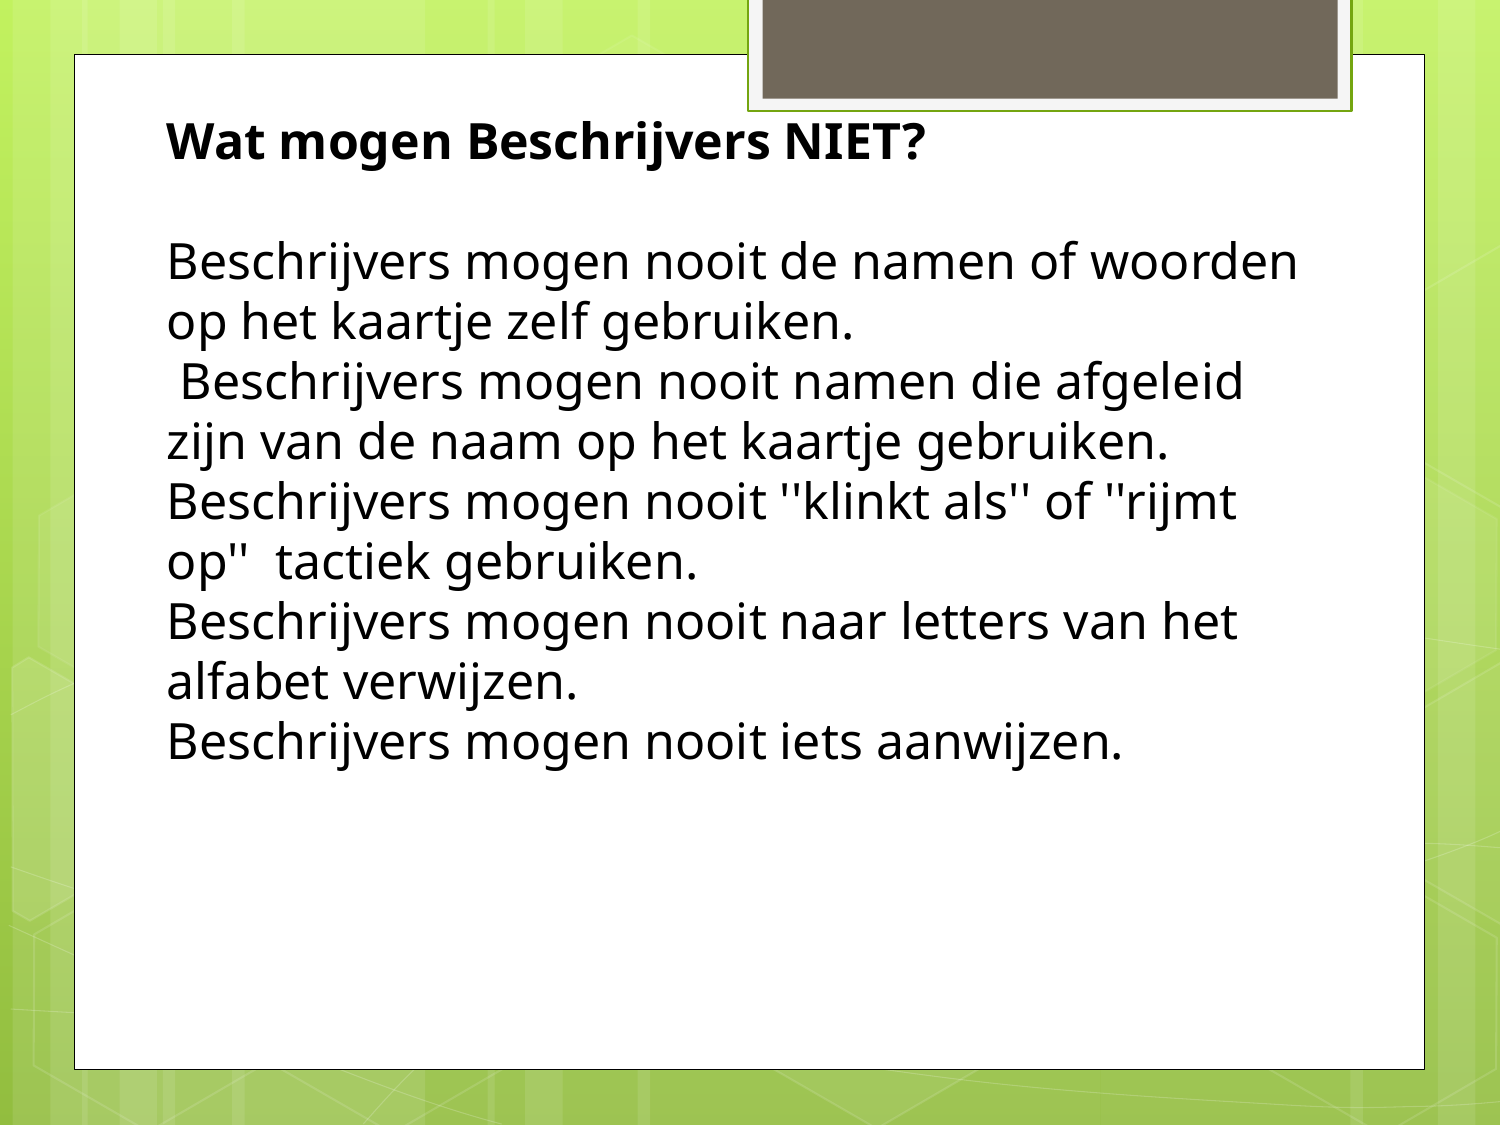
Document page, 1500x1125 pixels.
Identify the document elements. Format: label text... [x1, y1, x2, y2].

text_box Wat mogen Beschrijvers NIET? Beschrijvers mogen nooit de namen of woorden op het kaartje zelf gebruiken. Beschrijvers mogen nooit namen die afgeleid zijn van de naam op het kaartje gebruiken. Beschrijvers mogen nooit ''klinkt als'' of ''rijmt op'' tactiek gebruiken. Beschrijvers mogen nooit naar letters van het alfabet verwijzen. Beschrijvers mogen nooit iets aanwijzen. [152, 101, 1334, 837]
